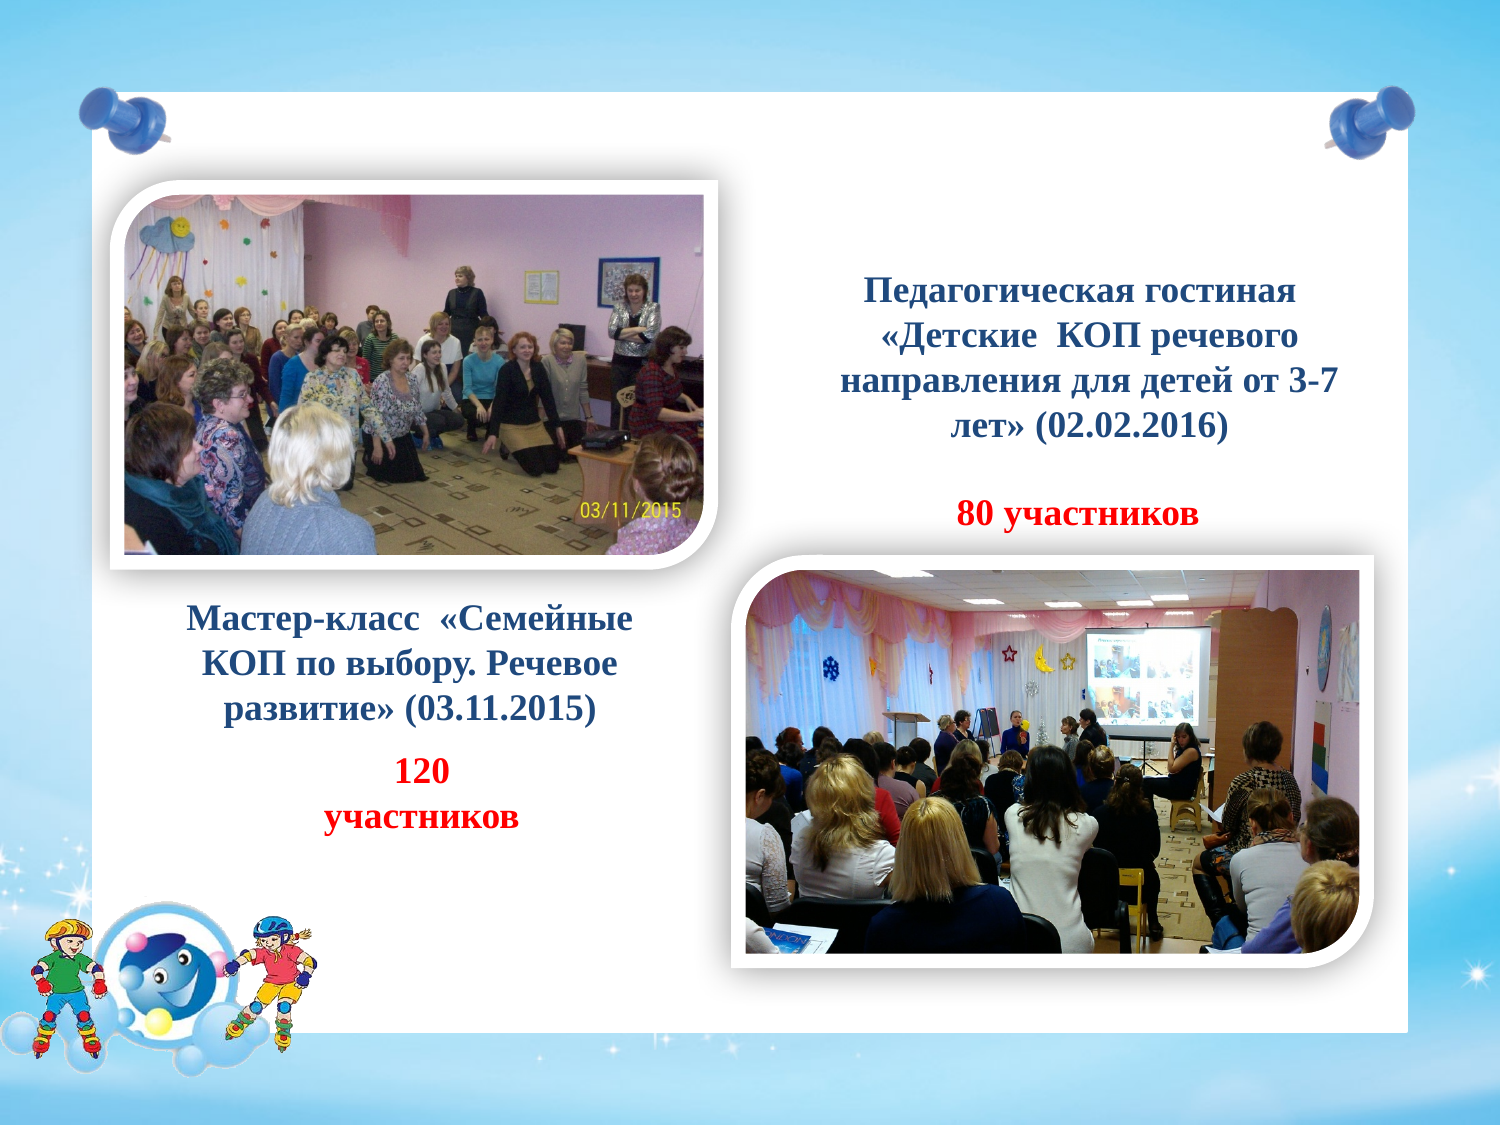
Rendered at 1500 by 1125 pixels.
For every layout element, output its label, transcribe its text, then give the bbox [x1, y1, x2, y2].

text_box 80 участников [937, 480, 1219, 528]
text_box 120 участников [281, 738, 563, 843]
text_box [92, 92, 1408, 1033]
text_box Педагогическая гостиная «Детские КОП речевого направления для детей от 3-7 лет» (02.02.2016) [820, 257, 1360, 453]
picture [0, 0, 1500, 1125]
text_box Мастер-класс «Семейные КОП по выбору. Речевое развитие» (03.11.2015) [140, 591, 680, 736]
